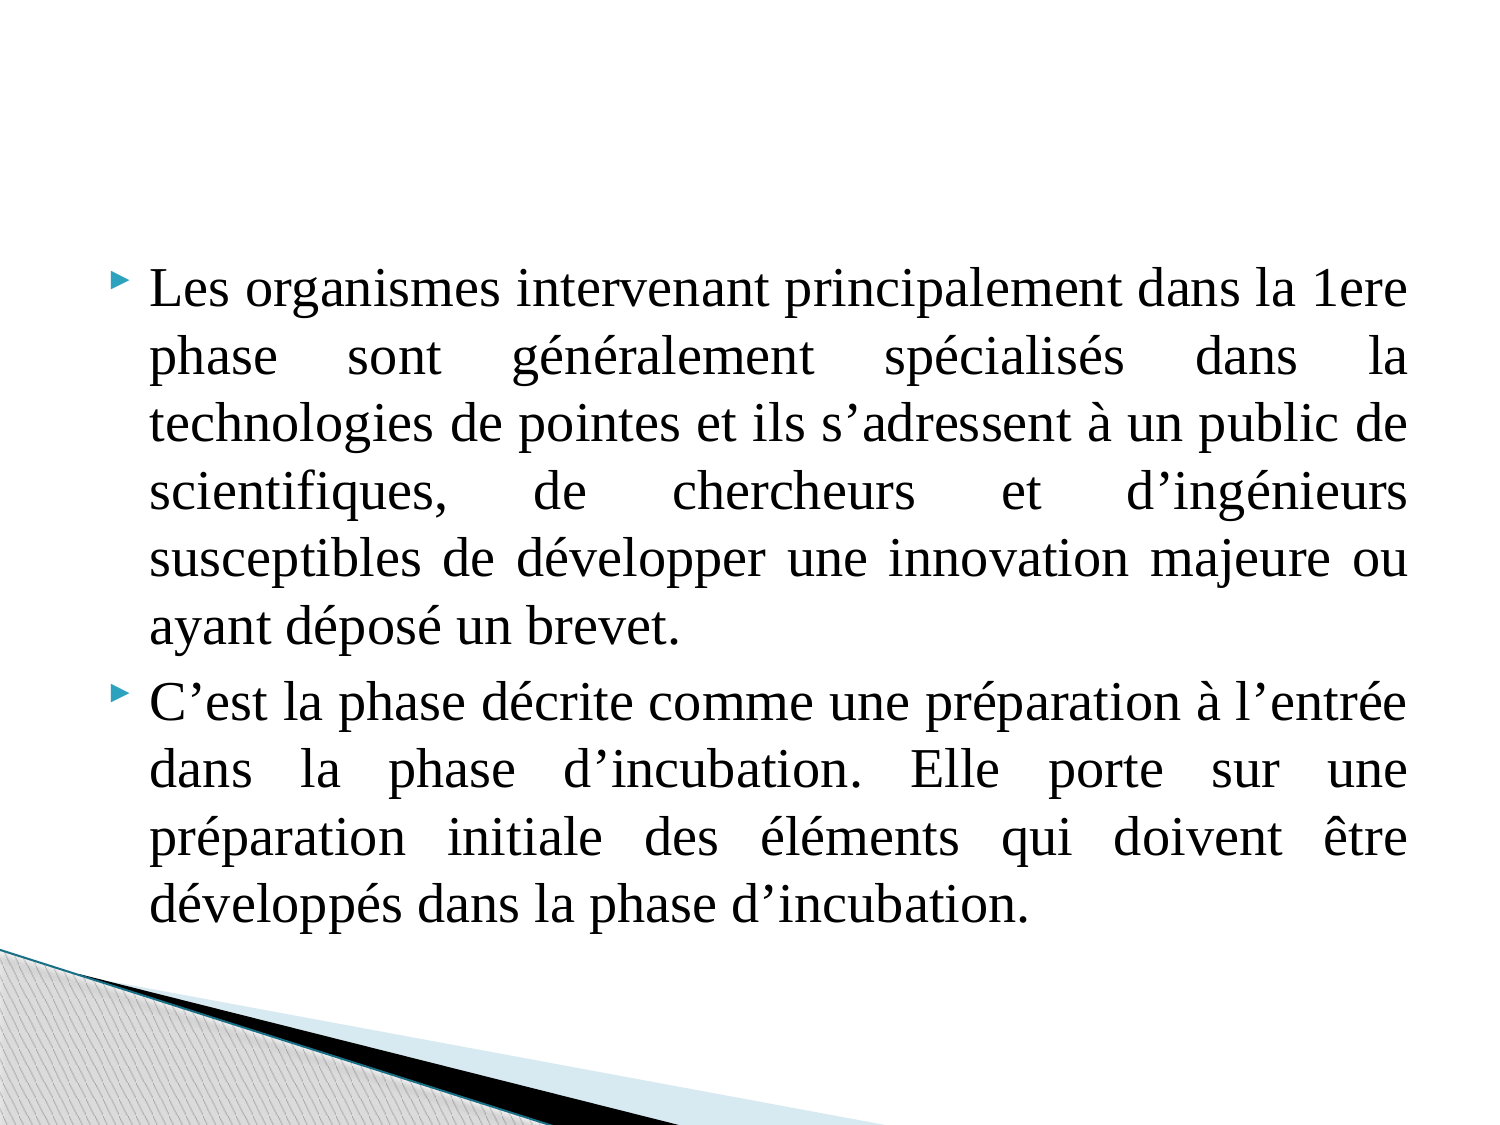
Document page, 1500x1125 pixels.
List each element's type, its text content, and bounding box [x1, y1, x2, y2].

list Les organismes intervenant principalement dans la 1ere phase sont généralement spécialisés dans la technologies de pointes et ils s’adressent à un public de scientifiques, de chercheurs et d’ingénieurs susceptibles de développer une innovation majeure ou ayant déposé un brevet. C’est la phase décrite comme une préparation à l’entrée dans la phase d’incubation. Elle porte sur une préparation initiale des éléments qui doivent être développés dans la phase d’incubation. [75, 243, 1425, 986]
